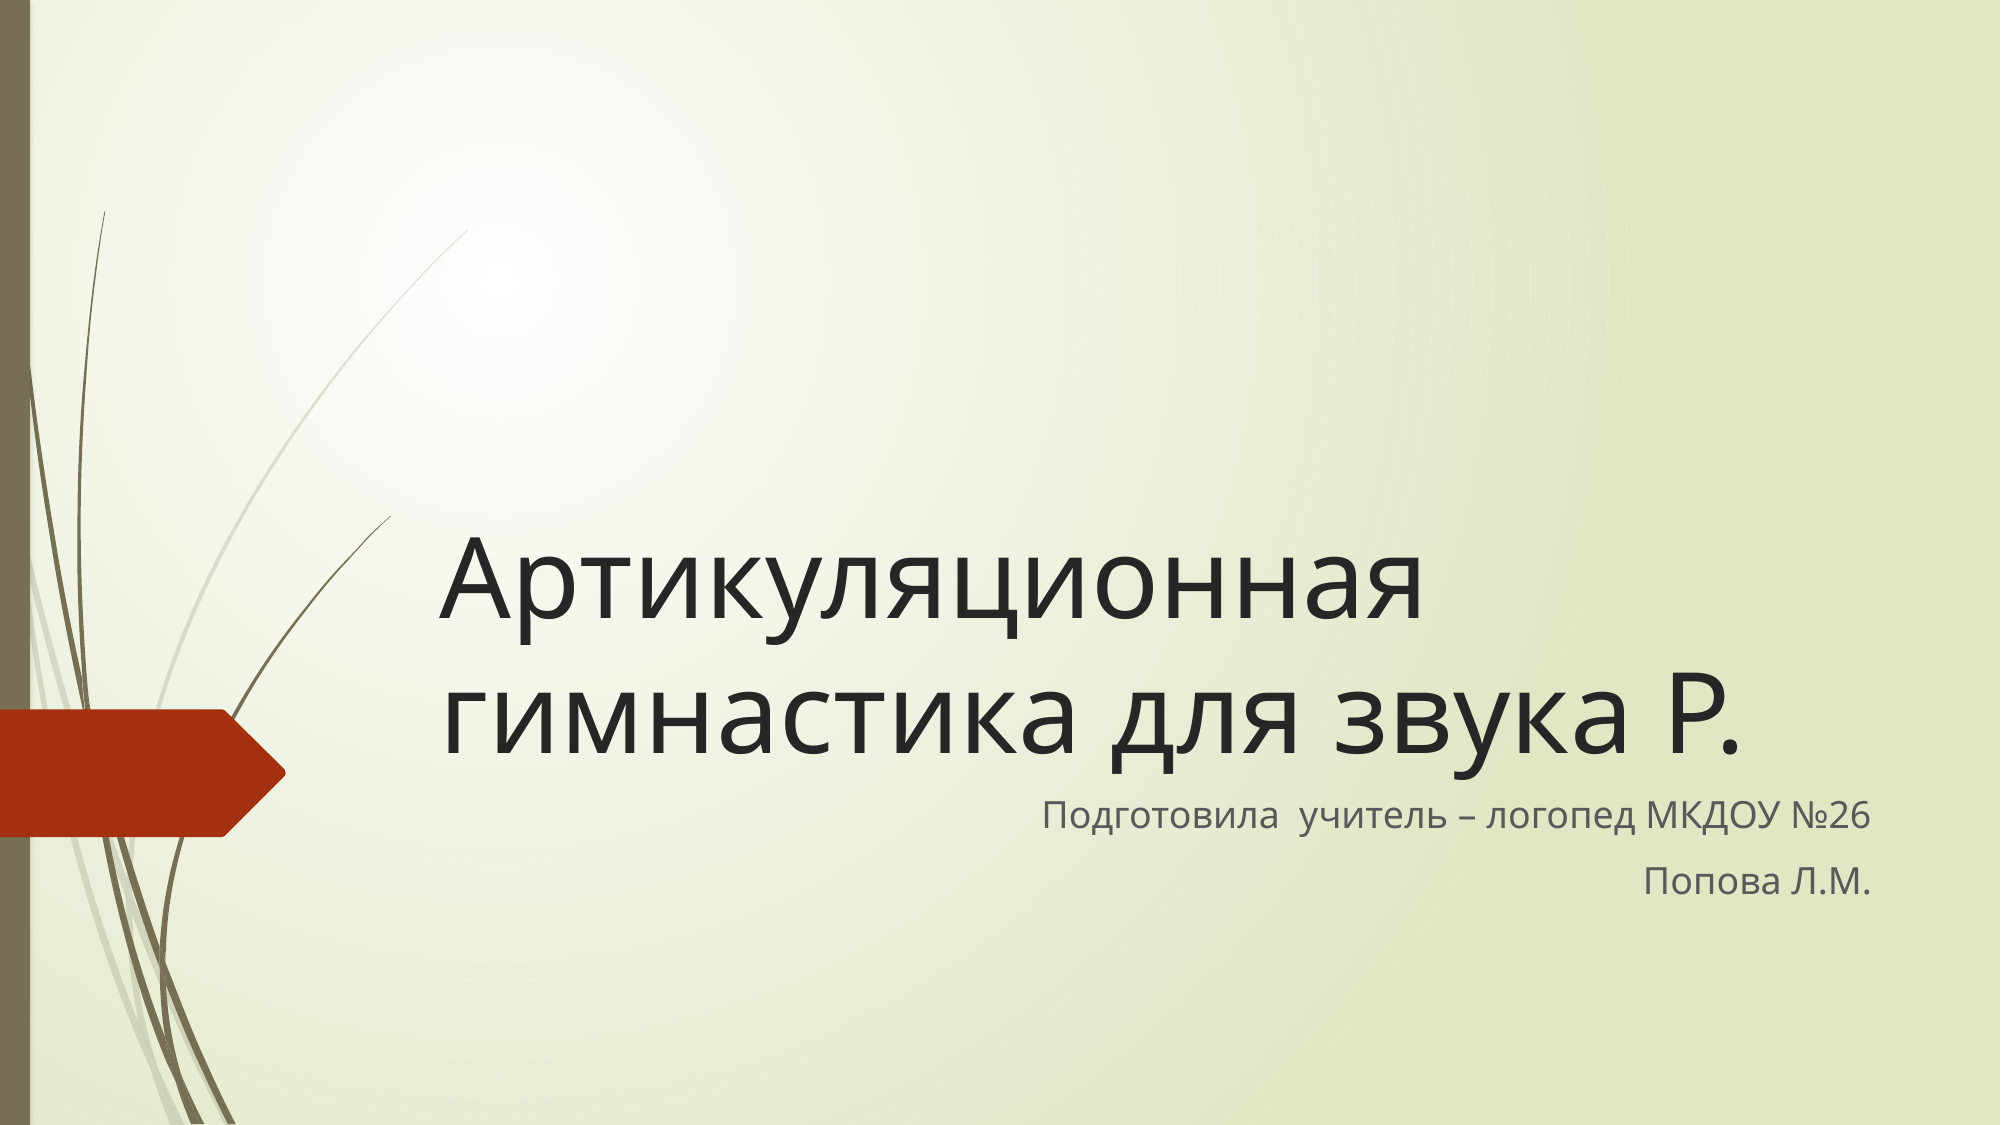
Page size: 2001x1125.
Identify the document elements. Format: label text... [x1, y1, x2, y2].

subtitle Подготовила учитель – логопед МКДОУ №26 Попова Л.М. [424, 783, 1888, 969]
title Артикуляционная гимнастика для звука Р. [424, 412, 1888, 783]
